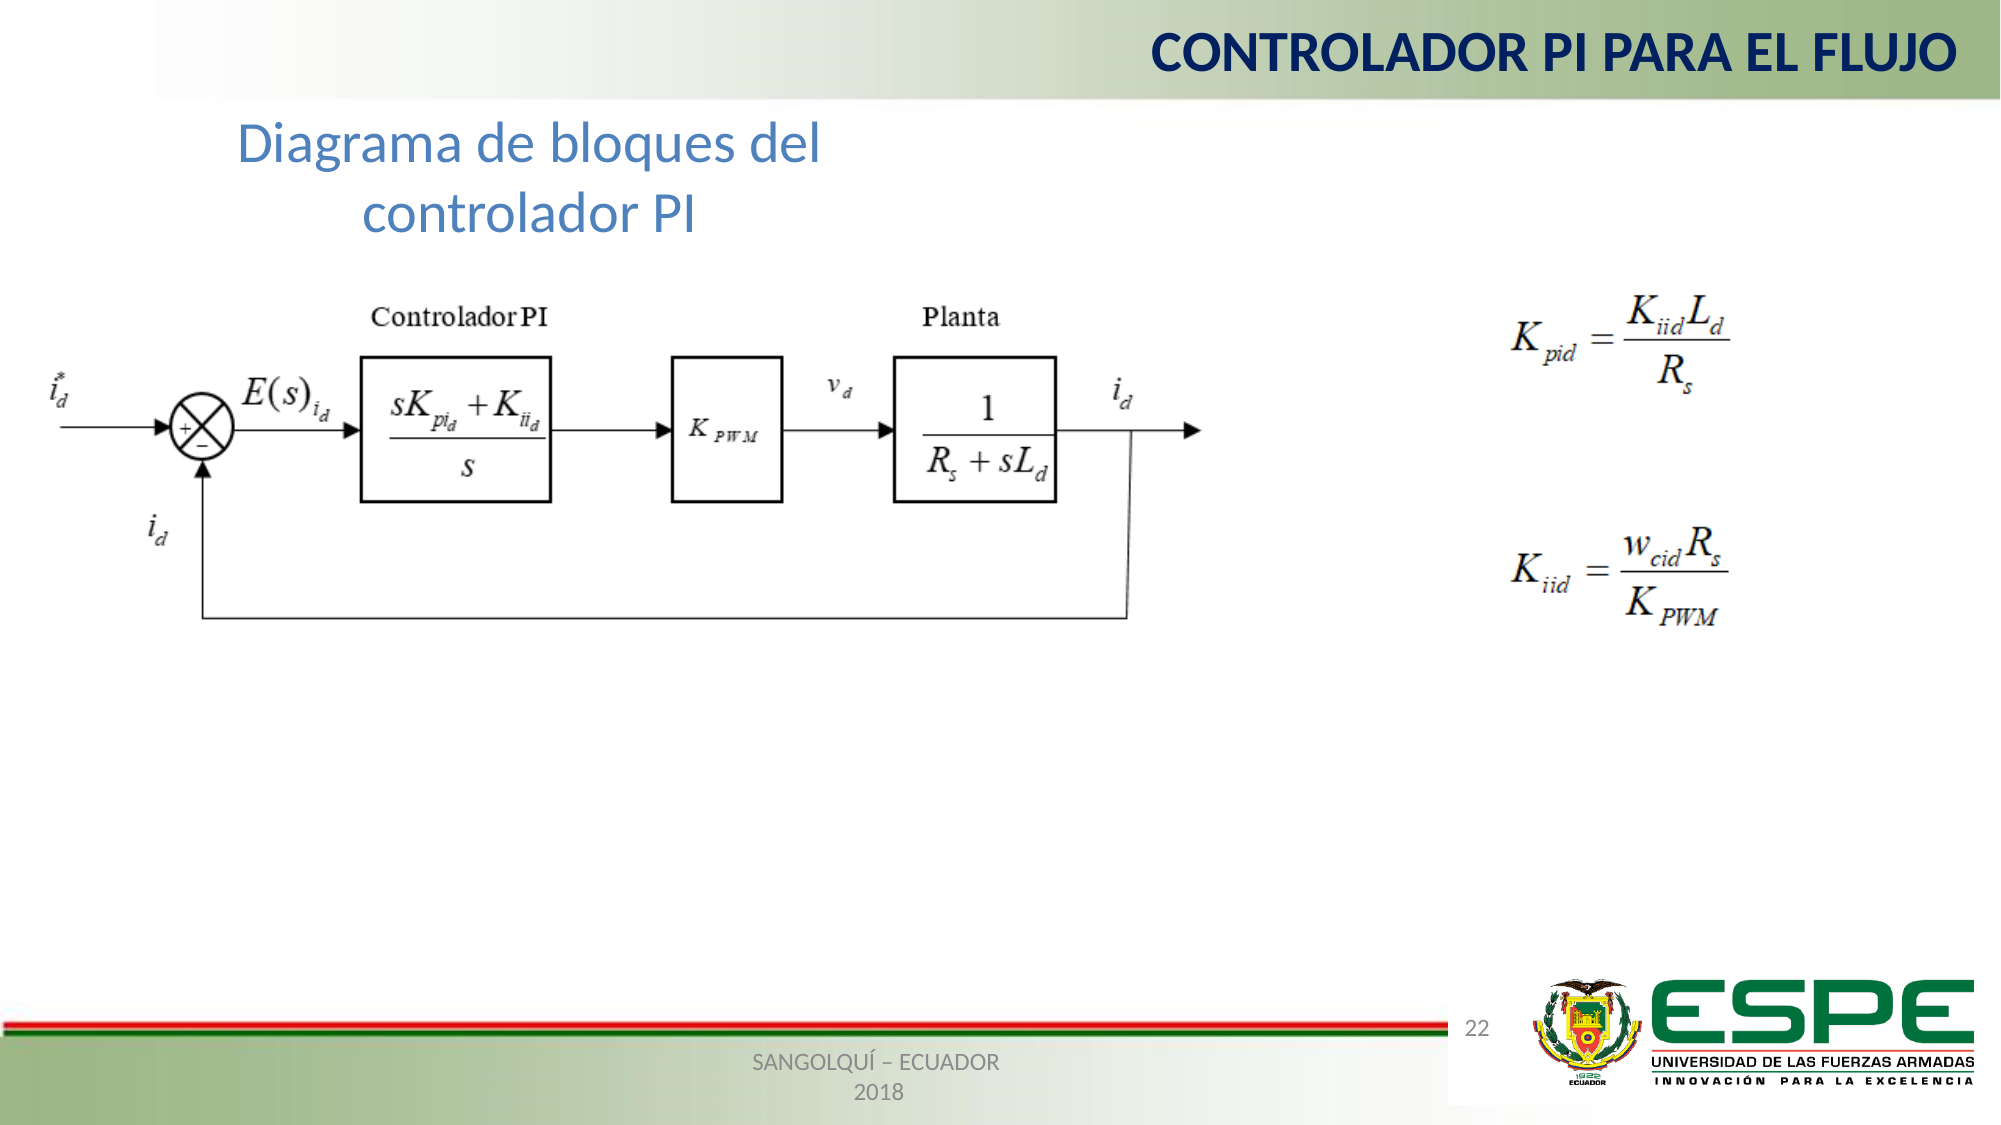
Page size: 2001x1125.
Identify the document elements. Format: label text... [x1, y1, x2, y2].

text_box [1448, 960, 1987, 1105]
slide_number 22 [1394, 995, 1506, 1058]
text_box Diagrama de bloques del controlador PI [214, 114, 846, 233]
picture [0, 0, 2001, 1125]
title CONTROLADOR PI PARA EL FLUJO [623, 14, 1974, 82]
slide_number SANGOLQUÍ – ECUADOR 2018 [704, 1045, 1055, 1106]
